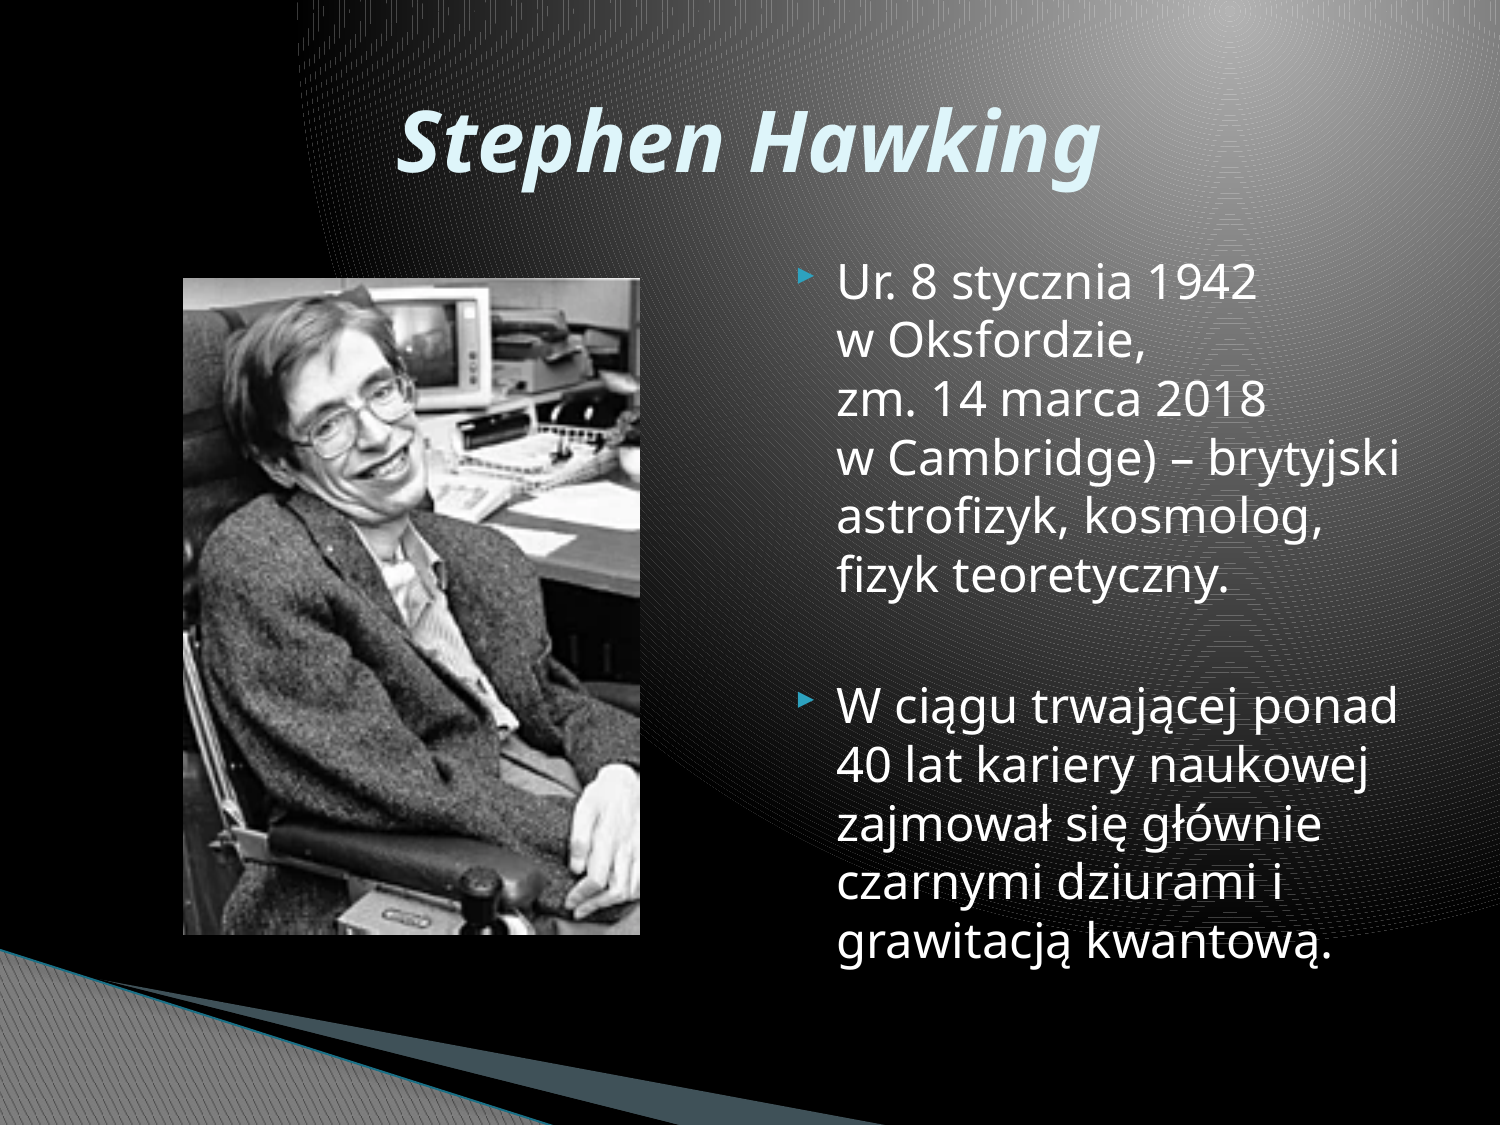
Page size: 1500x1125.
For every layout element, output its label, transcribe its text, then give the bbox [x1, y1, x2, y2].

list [182, 278, 640, 936]
picture [0, 952, 543, 1125]
list Ur. 8 stycznia 1942 w Oksfordzie, zm. 14 marca 2018 w Cambridge) – brytyjski astrofizyk, kosmolog, fizyk teoretyczny. W ciągu trwającej ponad 40 lat kariery naukowej zajmował się głównie czarnymi dziurami i grawitacją kwantową. [762, 243, 1425, 986]
title Stephen Hawking [75, 45, 1425, 233]
